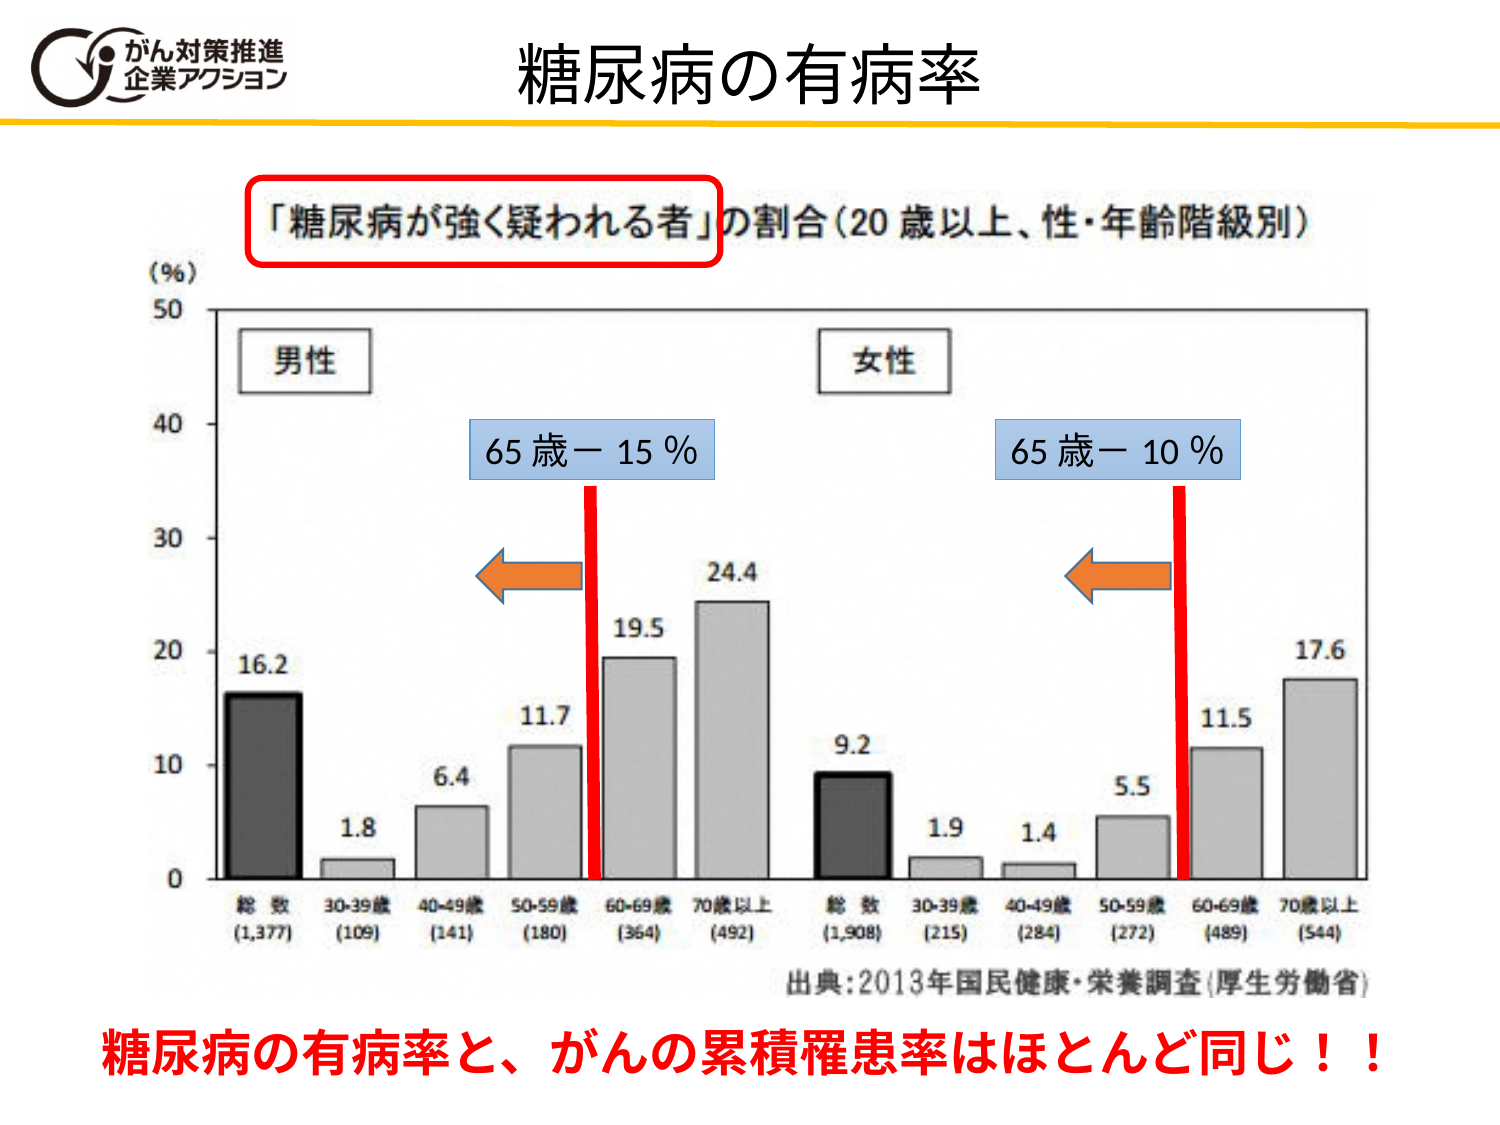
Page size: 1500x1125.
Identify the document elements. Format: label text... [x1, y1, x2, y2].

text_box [0, 121, 1500, 126]
text_box 糖尿病の有病率と、がんの累積罹患率はほとんど同じ！！ [86, 1014, 1413, 1089]
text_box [1179, 485, 1184, 880]
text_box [590, 485, 595, 880]
picture [20, 15, 298, 119]
picture [148, 190, 1371, 998]
text_box 糖尿病の有病率 [501, 25, 999, 120]
text_box [247, 176, 721, 190]
